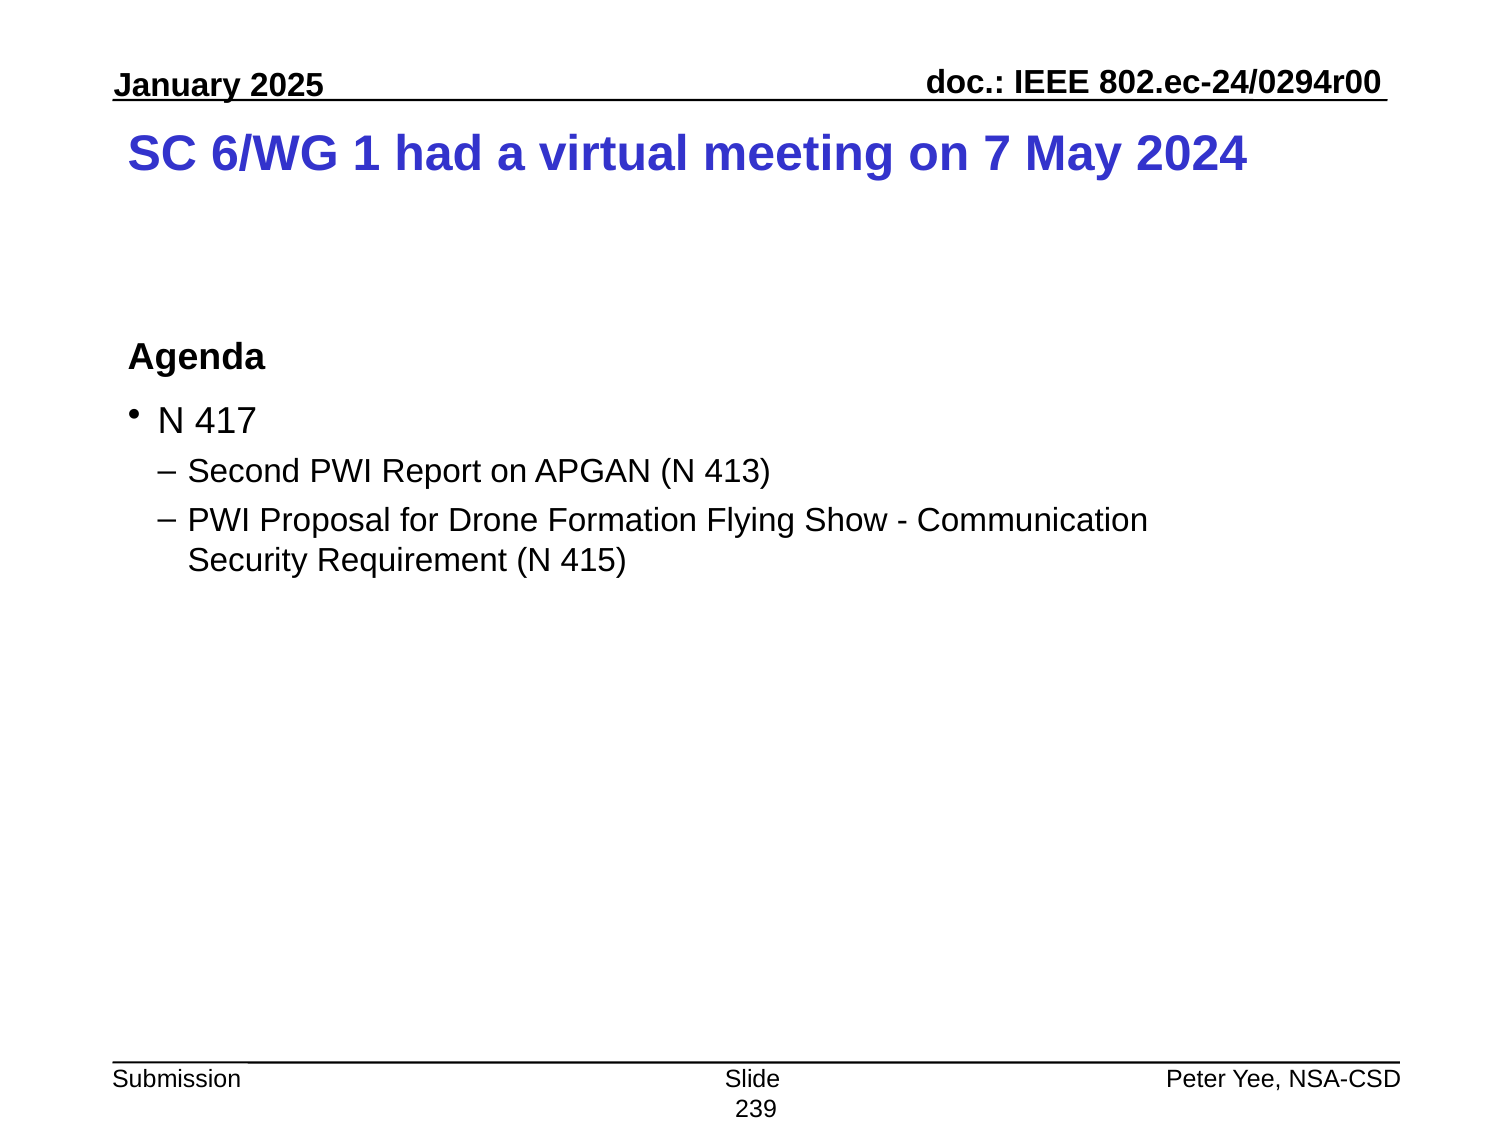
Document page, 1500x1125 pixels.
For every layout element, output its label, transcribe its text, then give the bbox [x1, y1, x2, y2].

slide_number Slide 239 [709, 1061, 803, 1093]
title SC 6/WG 1 had a virtual meeting on 7 May 2024 [112, 112, 1388, 288]
footer Peter Yee, NSA-CSD [1164, 1061, 1402, 1093]
list Agenda N 417 Second PWI Report on APGAN (N 413) PWI Proposal for Drone Formation Flying Show - Communication Security Requirement (N 415) [112, 324, 1388, 1000]
